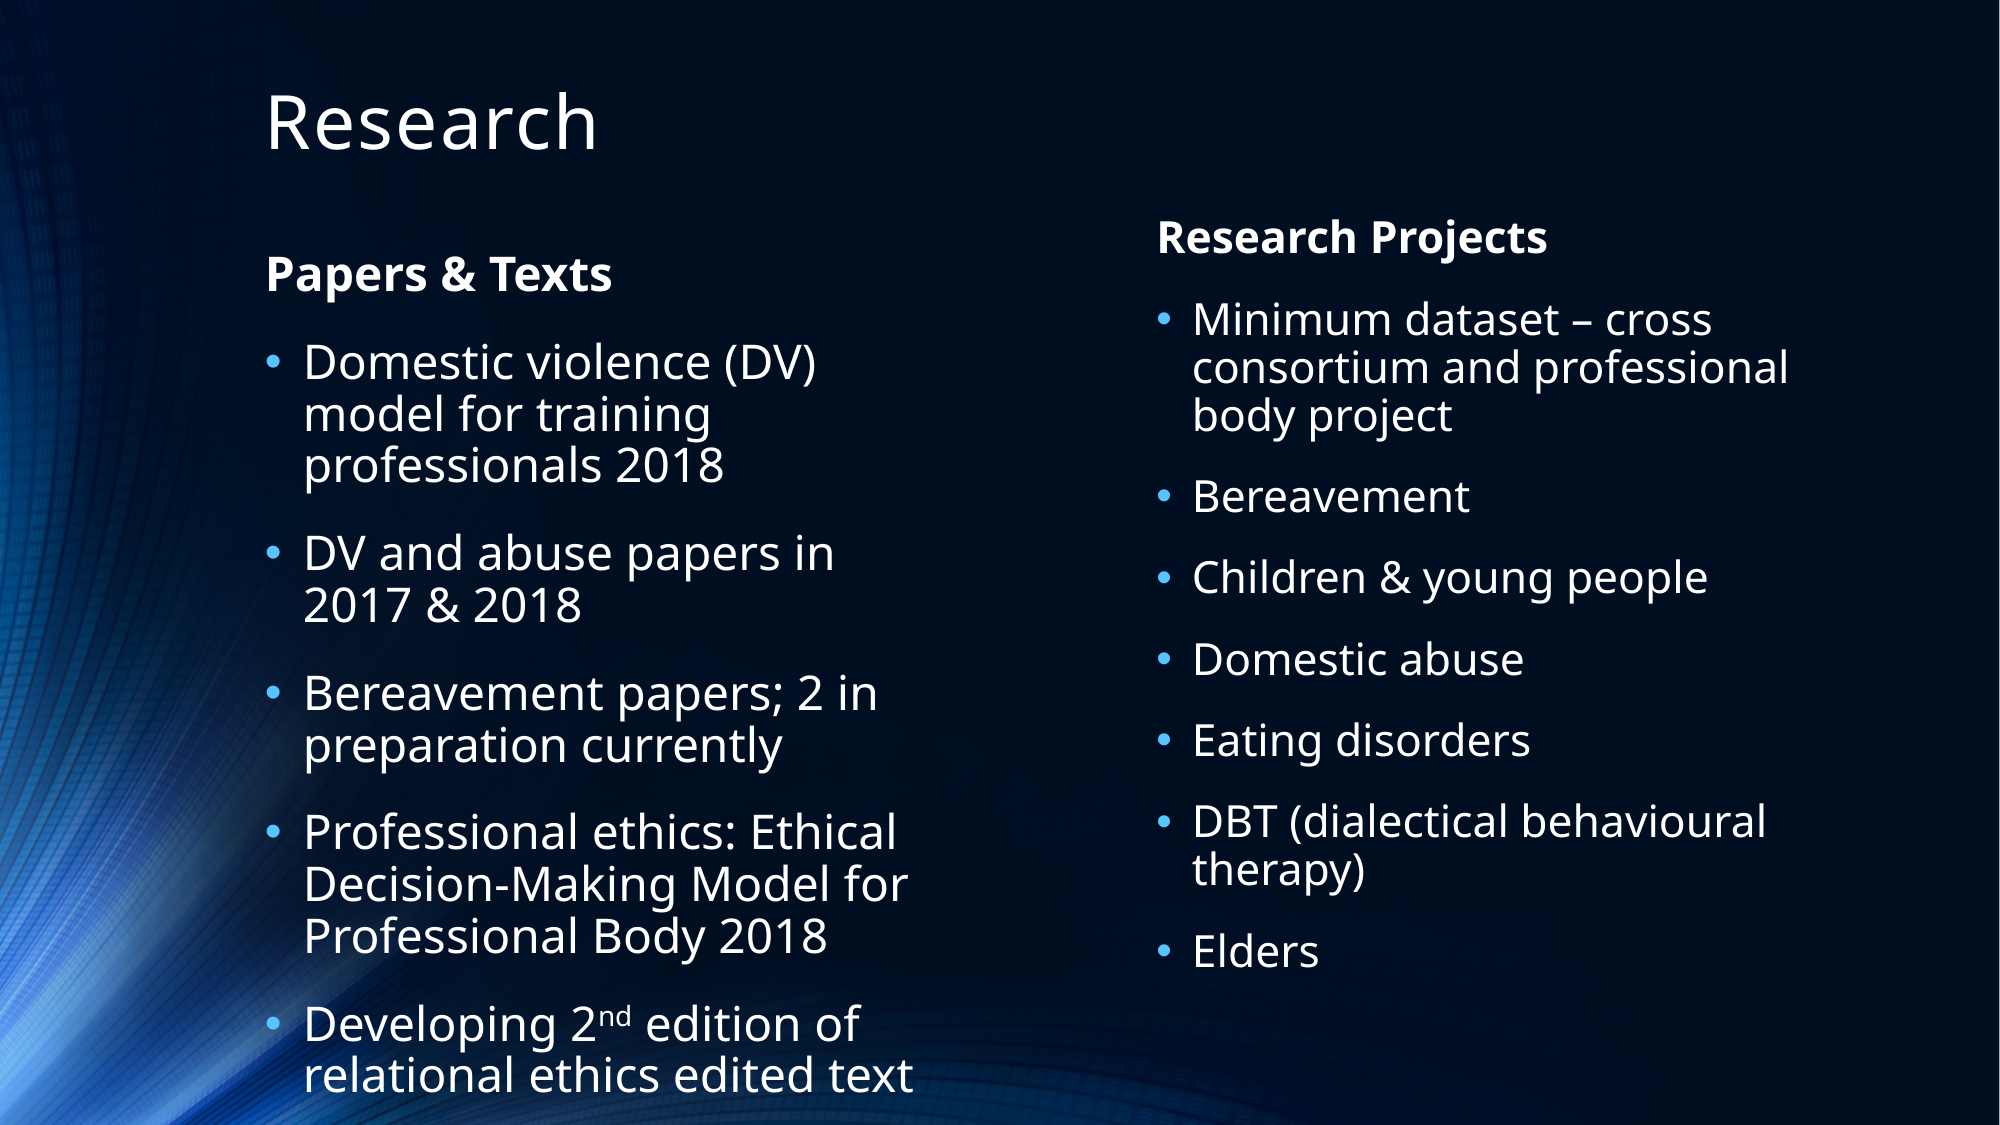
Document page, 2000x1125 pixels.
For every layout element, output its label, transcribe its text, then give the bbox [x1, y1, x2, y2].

list Research Projects Minimum dataset – cross consortium and professional body project Bereavement Children & young people Domestic abuse Eating disorders DBT (dialectical behavioural therapy) Elders [1141, 208, 1867, 988]
picture [0, 0, 2000, 1125]
list Papers & Texts Domestic violence (DV) model for training professionals 2018 DV and abuse papers in 2017 & 2018 Bereavement papers; 2 in preparation currently Professional ethics: Ethical Decision-Making Model for Professional Body 2018 Developing 2nd edition of relational ethics edited text [249, 242, 956, 1125]
title Research [249, 0, 1750, 174]
